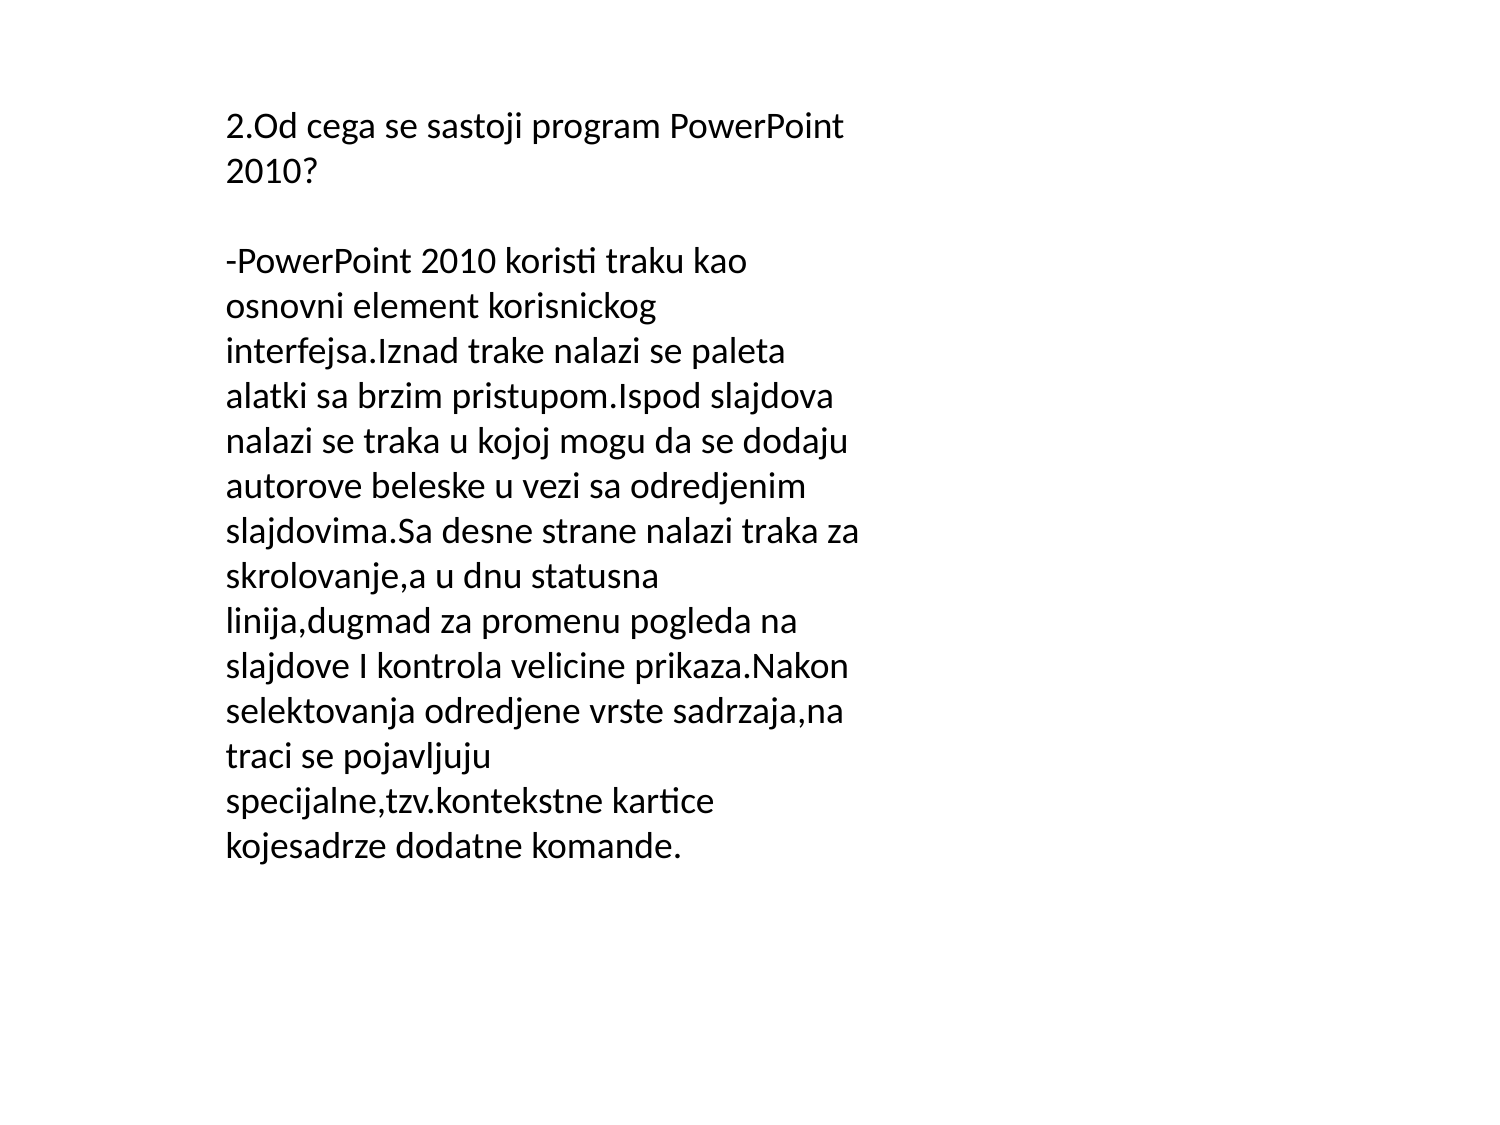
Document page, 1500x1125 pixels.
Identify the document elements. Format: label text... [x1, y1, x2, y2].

text_box 2.Od cega se sastoji program PowerPoint 2010? -PowerPoint 2010 koristi traku kao osnovni element korisnickog interfejsa.Iznad trake nalazi se paleta alatki sa brzim pristupom.Ispod slajdova nalazi se traka u kojoj mogu da se dodaju autorove beleske u vezi sa odredjenim slajdovima.Sa desne strane nalazi traka za skrolovanje,a u dnu statusna linija,dugmad za promenu pogleda na slajdove I kontrola velicine prikaza.Nakon selektovanja odredjene vrste sadrzaja,na traci se pojavljuju specijalne,tzv.kontekstne kartice kojesadrze dodatne komande. [210, 93, 879, 874]
